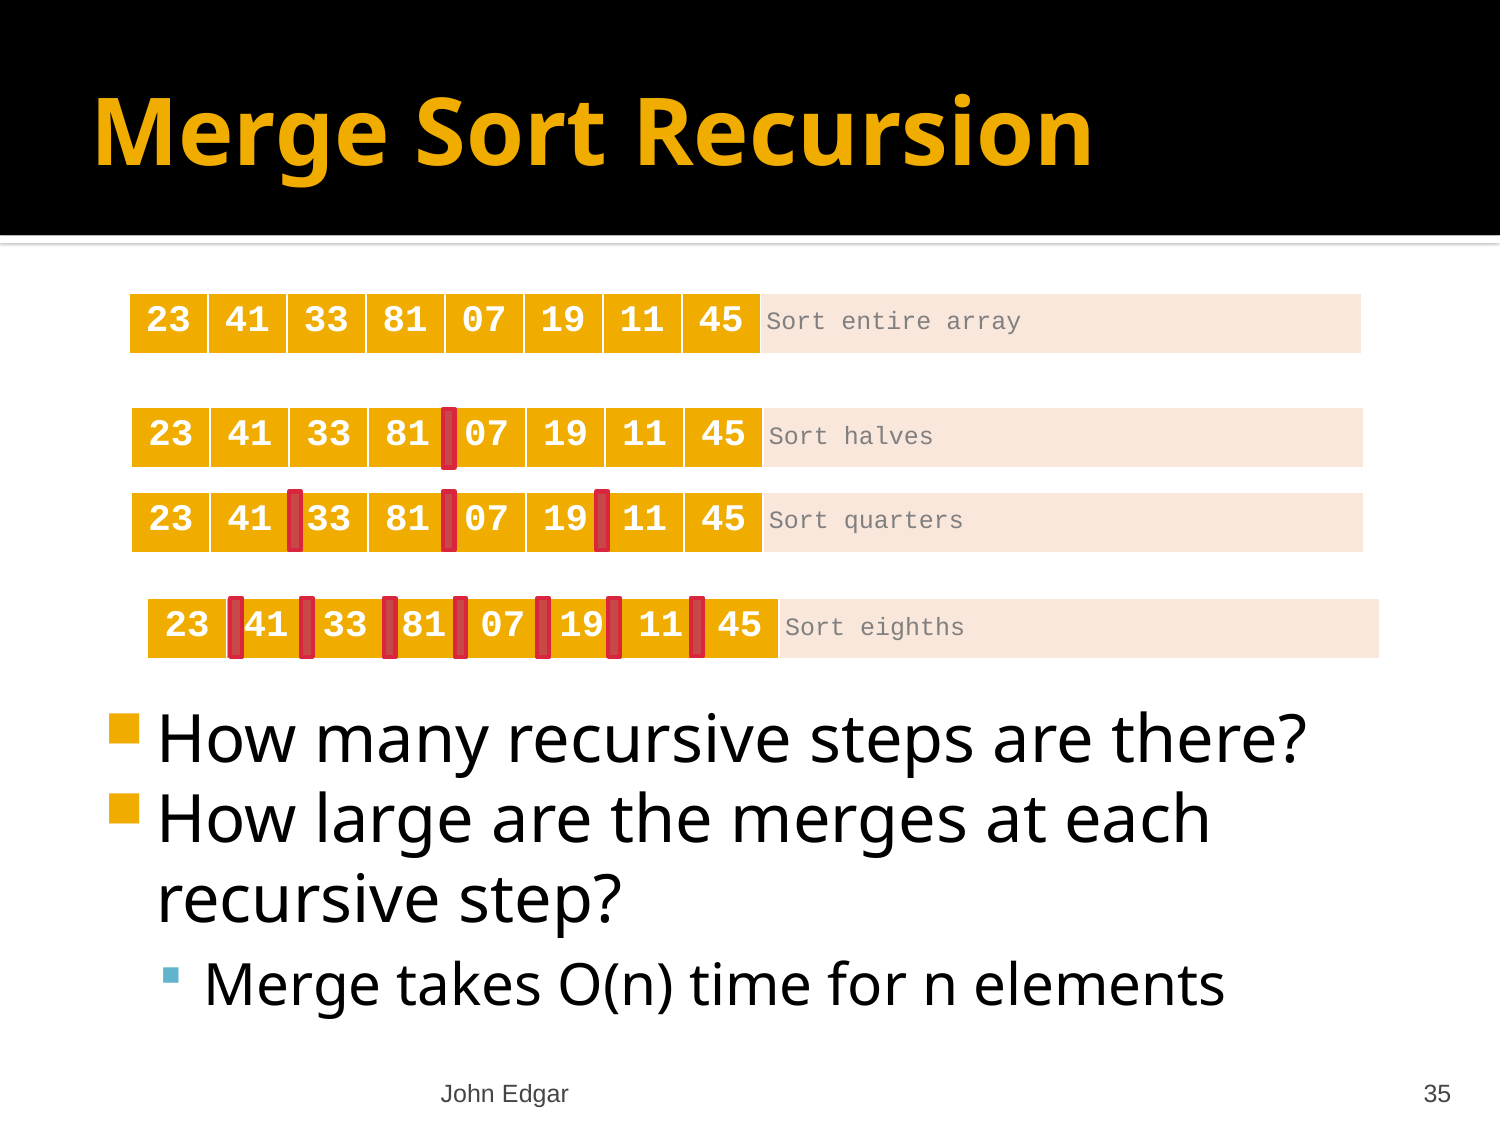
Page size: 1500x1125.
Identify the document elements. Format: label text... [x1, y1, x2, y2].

text_box [285, 488, 305, 554]
table_header 07 [470, 599, 533, 658]
table_header 33 [317, 599, 380, 658]
text_box [533, 594, 553, 661]
slide_number 35 [1345, 1062, 1467, 1108]
text_box [439, 488, 458, 554]
table_header 41 [209, 294, 286, 353]
table_header 23 [132, 408, 209, 467]
text_box [592, 488, 612, 554]
table_header Sort quarters [764, 493, 1363, 552]
table_header 33 [288, 294, 365, 353]
table_header 07 [458, 408, 525, 467]
footer John Edgar [433, 1062, 1337, 1108]
table_header 41 [211, 408, 288, 467]
table_header 33 [305, 493, 367, 552]
table_header 11 [606, 408, 683, 467]
text_box [604, 594, 624, 661]
text_box [226, 594, 246, 661]
table_header Sort entire array [761, 294, 1361, 353]
table_header 11 [624, 599, 687, 658]
table_header 81 [369, 493, 439, 552]
table_header 19 [553, 599, 604, 658]
table_header 81 [399, 599, 451, 658]
table_header 45 [707, 599, 778, 658]
table_header 23 [148, 599, 226, 658]
table_header 19 [527, 493, 592, 552]
table_header Sort halves [764, 408, 1363, 467]
table_header 41 [211, 493, 285, 552]
text_box [297, 594, 317, 661]
table_header 11 [612, 493, 683, 552]
table_header 81 [367, 294, 444, 353]
table_header 45 [685, 493, 762, 552]
table_header 19 [527, 408, 604, 467]
title Merge Sort Recursion [75, 25, 1425, 231]
list How many recursive steps are there? How large are the merges at each recursive step? Merge takes O(n) time for n elements [75, 680, 1425, 1050]
table_header 11 [604, 294, 681, 353]
text_box [451, 594, 470, 661]
table_header 81 [369, 408, 439, 467]
table_header 07 [446, 294, 523, 353]
table_header Sort eighths [780, 599, 1379, 658]
table_header 45 [683, 294, 760, 353]
table_header 23 [132, 493, 209, 552]
table_header 33 [290, 408, 367, 467]
table_header 07 [458, 493, 525, 552]
table_header 45 [685, 408, 762, 467]
table_header 23 [130, 294, 207, 353]
text_box [687, 594, 707, 660]
text_box [380, 594, 399, 661]
text_box [439, 405, 458, 471]
table_header 41 [246, 599, 297, 658]
table_header 19 [525, 294, 602, 353]
